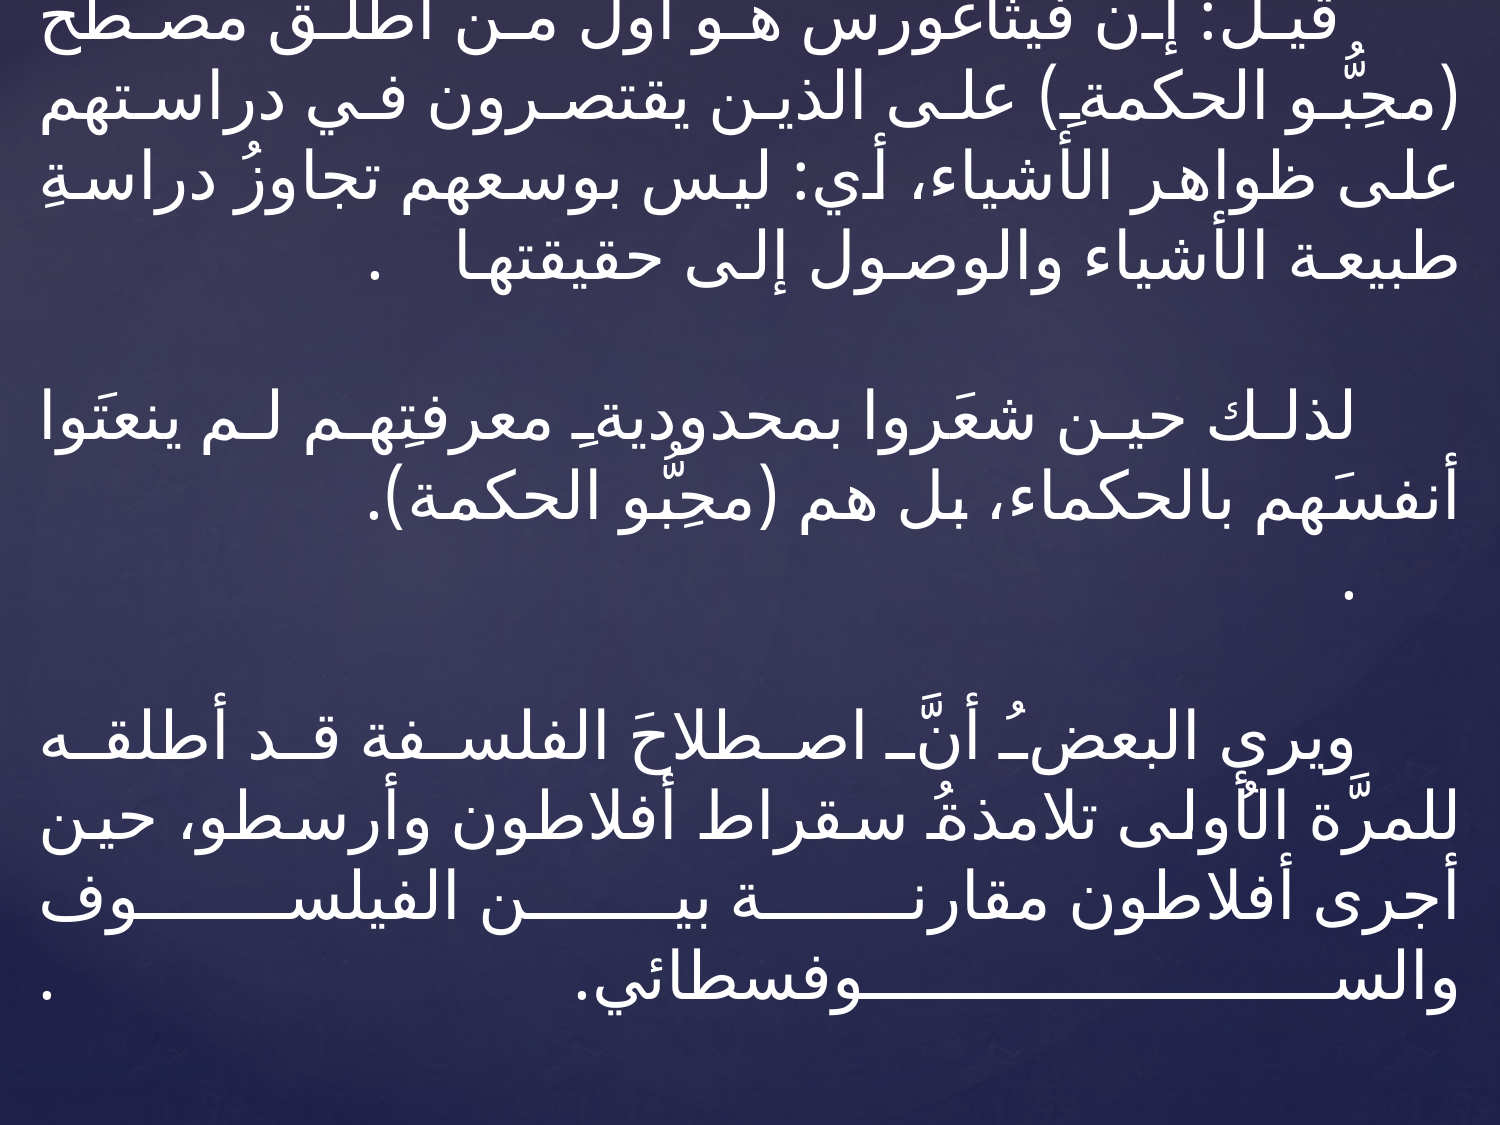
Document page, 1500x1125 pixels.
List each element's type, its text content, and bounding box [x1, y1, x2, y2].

title قيل: إن فيثاغورس هو أول من أطلق مصطحَ (محِبُّو الحكمةِ) على الذين يقتصرون في دراستهم على ظواهر الأشياء، أي: ليس بوسعهم تجاوزُ دراسةِ طبيعة الأشياء والوصول إلى حقيقتها . لذلك حين شعَروا بمحدوديةِ معرفتِهم لم ينعتَوا أنفسَهم بالحكماء، بل هم (محِبُّو الحكمة). . ويرى البعضُ أنَّ اصطلاحَ الفلسفة قد أطلقه للمرَّة الأُولى تلامذةُ سقراط أفلاطون وأرسطو، حين أجرى أفلاطون مقارنة بين الفيلسوف والسوفسطائي. . [23, 25, 1477, 1100]
